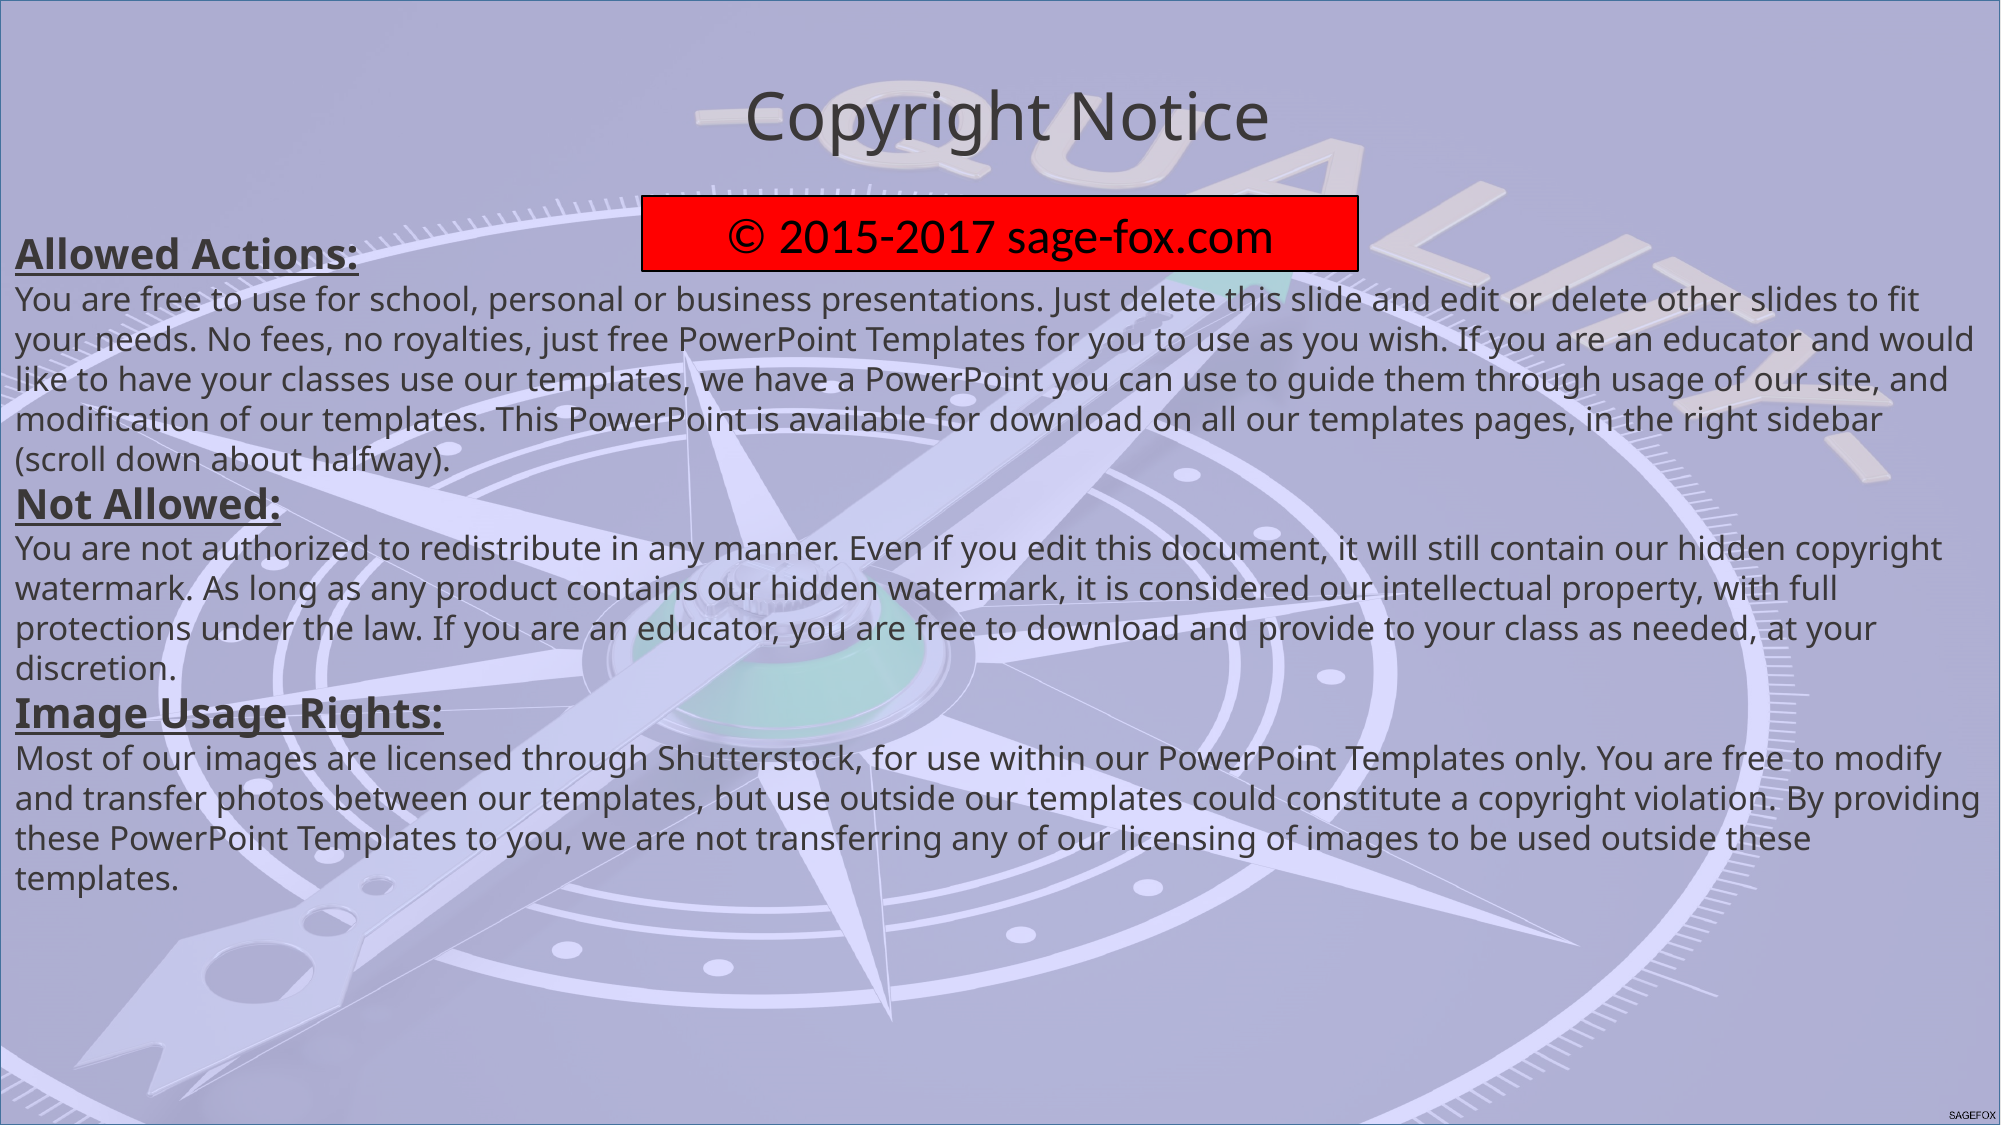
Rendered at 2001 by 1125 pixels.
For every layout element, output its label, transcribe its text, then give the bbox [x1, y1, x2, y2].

text_box Allowed Actions: You are free to use for school, personal or business presentations. Just delete this slide and edit or delete other slides to fit your needs. No fees, no royalties, just free PowerPoint Templates for you to use as you wish. If you are an educator and would like to have your classes use our templates, we have a PowerPoint you can use to guide them through usage of our site, and modification of our templates. This PowerPoint is available for download on all our templates pages, in the right sidebar (scroll down about halfway). Not Allowed: You are not authorized to redistribute in any manner. Even if you edit this document, it will still contain our hidden copyright watermark. As long as any product contains our hidden watermark, it is considered our intellectual property, with full protections under the law. If you are an educator, you are free to download and provide to your class as needed, at your discretion. Image Usage Rights: Most of our images are licensed through Shutterstock, for use within our PowerPoint Templates only. You are free to modify and transfer photos between our templates, but use outside our templates could constitute a copyright violation. By providing these PowerPoint Templates to you, we are not transferring any of our licensing of images to be used outside these templates. [0, 0, 2000, 1125]
text_box © 2015-2017 sage-fox.com [641, 196, 1358, 272]
title Copyright Notice [493, 60, 1524, 178]
